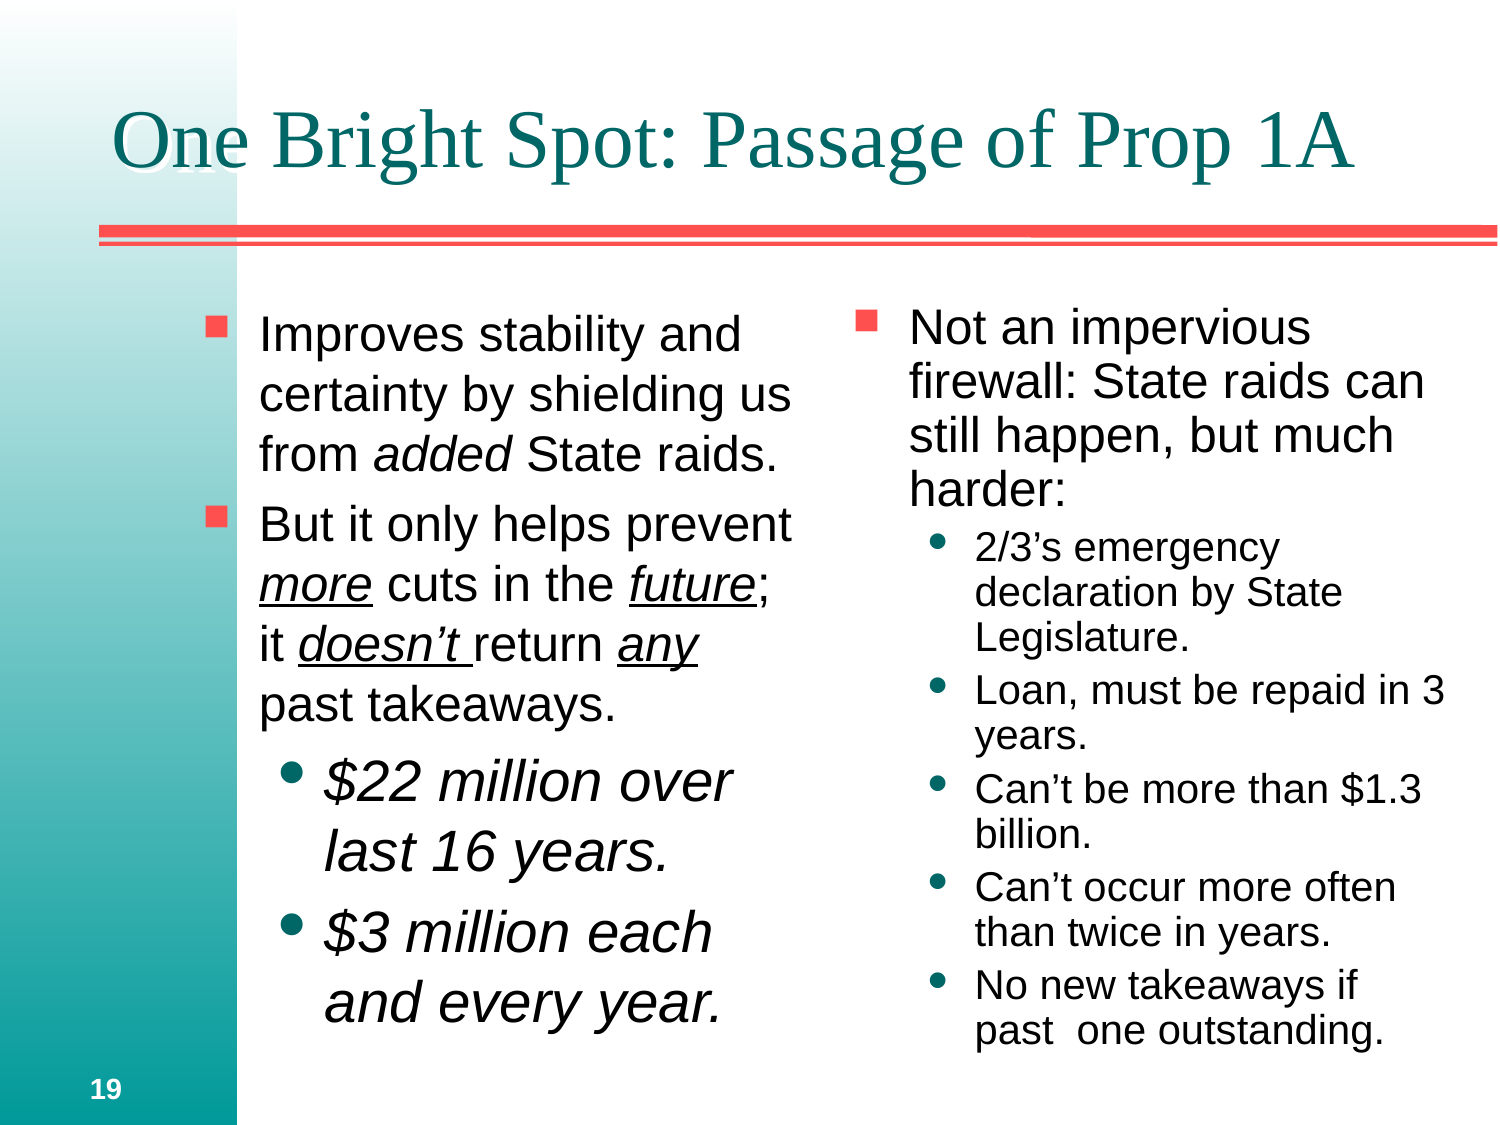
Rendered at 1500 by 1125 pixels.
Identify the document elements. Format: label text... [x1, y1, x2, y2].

list Improves stability and certainty by shielding us from added State raids. But it only helps prevent more cuts in the future; it doesn’t return any past takeaways. $22 million over last 16 years. $3 million each and every year. [187, 293, 813, 1075]
list Not an impervious firewall: State raids can still happen, but much harder: 2/3’s emergency declaration by State Legislature. Loan, must be repaid in 3 years. Can’t be more than $1.3 billion. Can’t occur more often than twice in years. No new takeaways if past one outstanding. [837, 293, 1463, 1075]
title One Bright Spot: Passage of Prop 1A [96, 43, 1375, 225]
slide_number 19 [62, 1050, 138, 1125]
